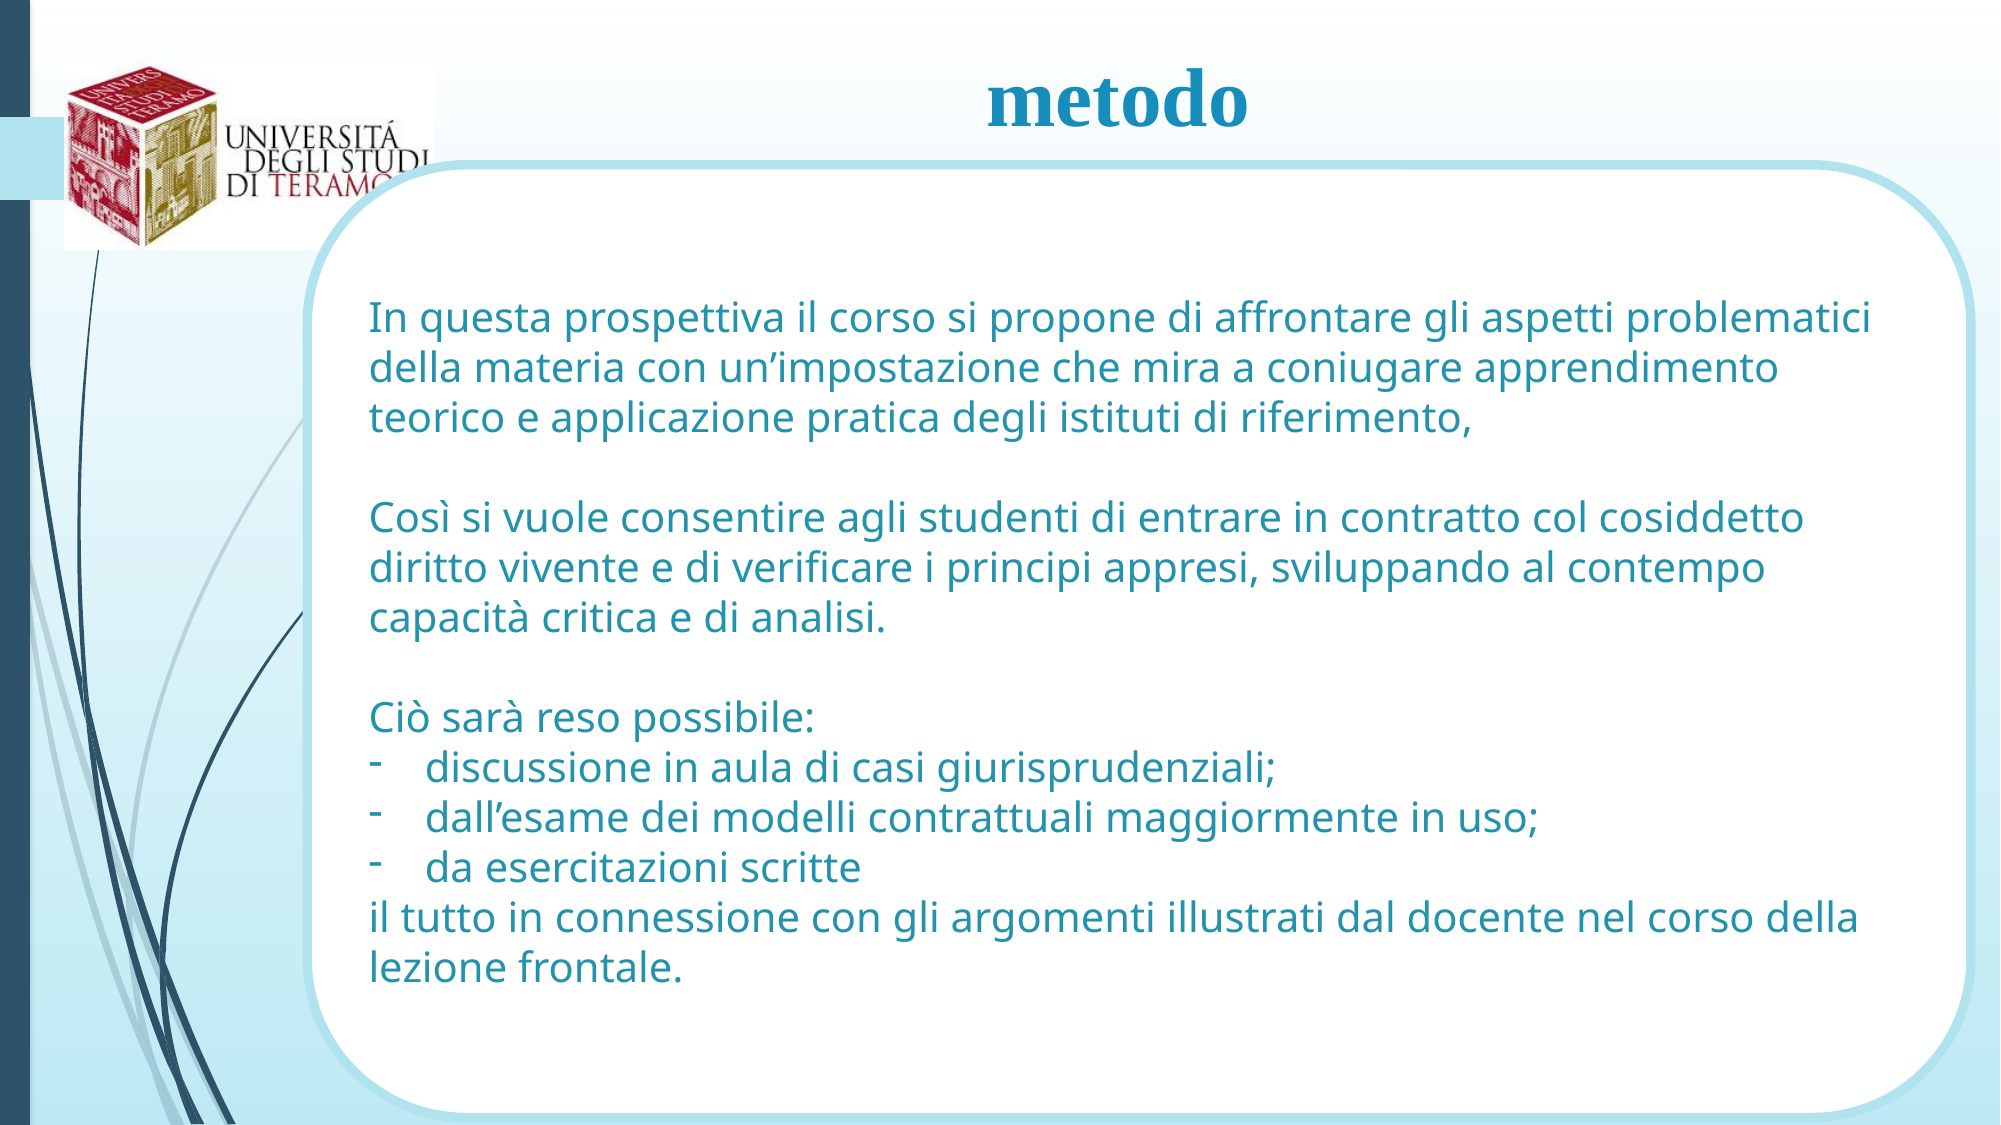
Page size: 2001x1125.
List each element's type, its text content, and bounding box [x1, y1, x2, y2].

text_box In questa prospettiva il corso si propone di affrontare gli aspetti problematici della materia con un’impostazione che mira a coniugare apprendimento teorico e applicazione pratica degli istituti di riferimento, Così si vuole consentire agli studenti di entrare in contratto col cosiddetto diritto vivente e di verificare i principi appresi, sviluppando al contempo capacità critica e di analisi. Ciò sarà reso possibile: discussione in aula di casi giurisprudenziali; dall’esame dei modelli contrattuali maggiormente in uso; da esercitazioni scritte il tutto in connessione con gli argomenti illustrati dal docente nel corso della lezione frontale. [305, 163, 1973, 1119]
title metodo [442, 35, 1794, 165]
picture [64, 59, 434, 250]
